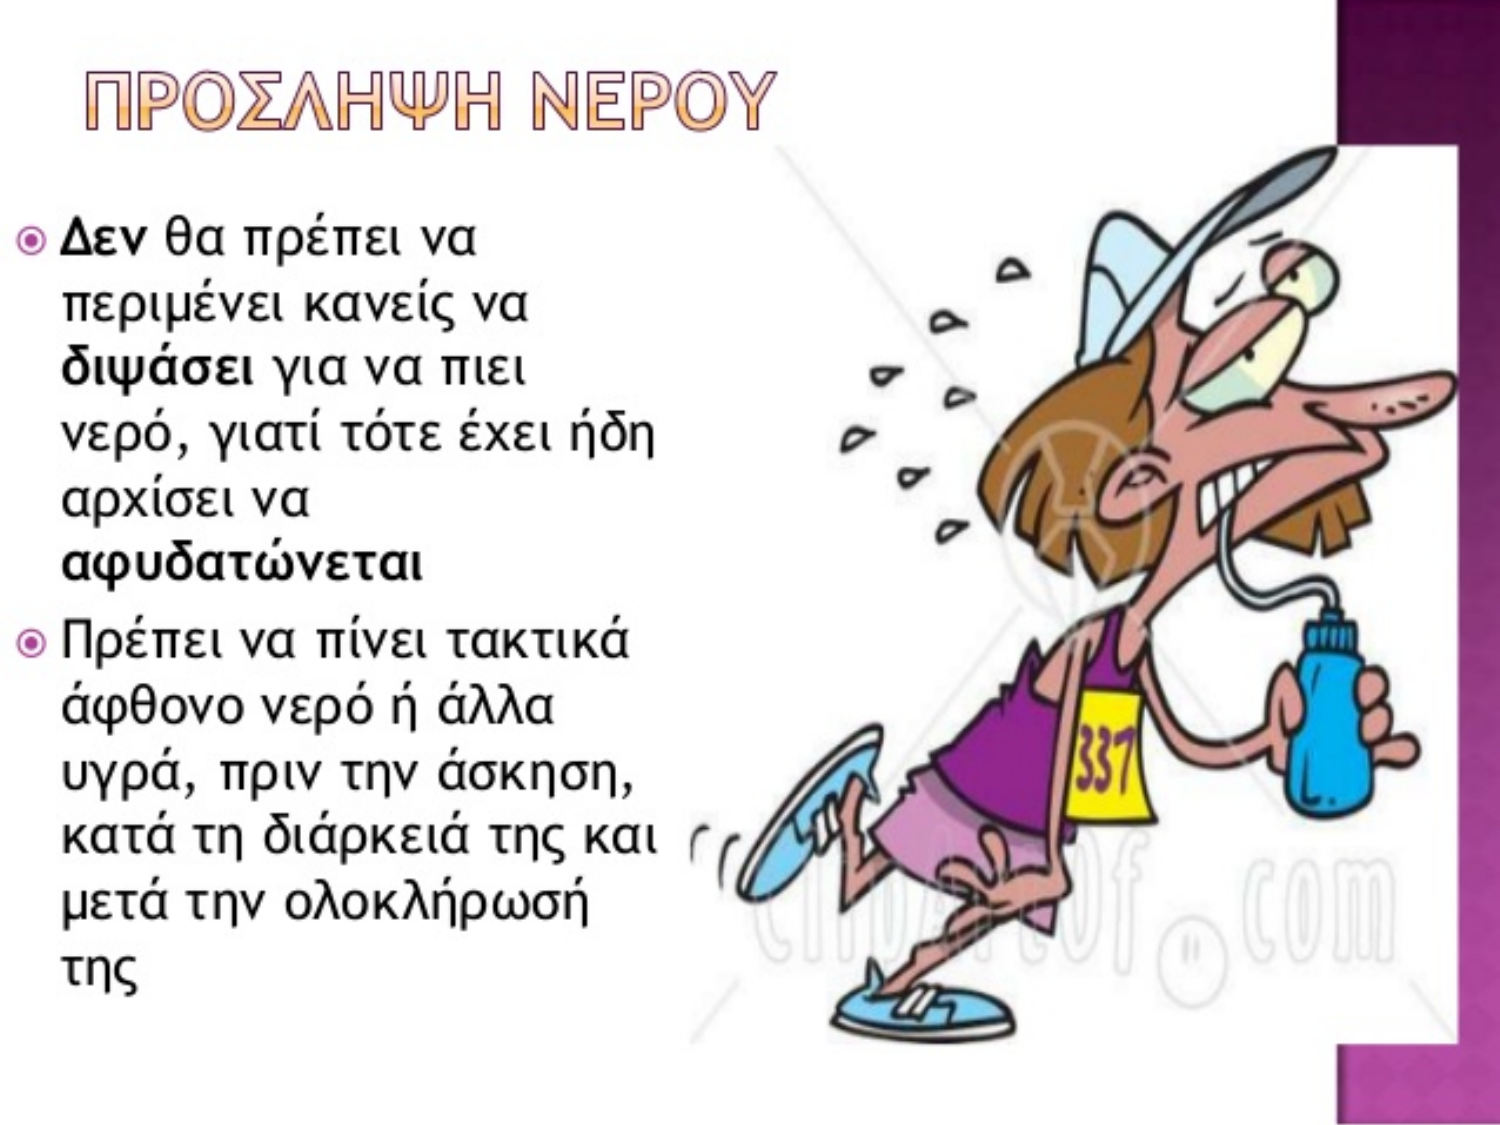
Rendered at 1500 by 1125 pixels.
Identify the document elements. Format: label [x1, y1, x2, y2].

list [0, 0, 1500, 1125]
